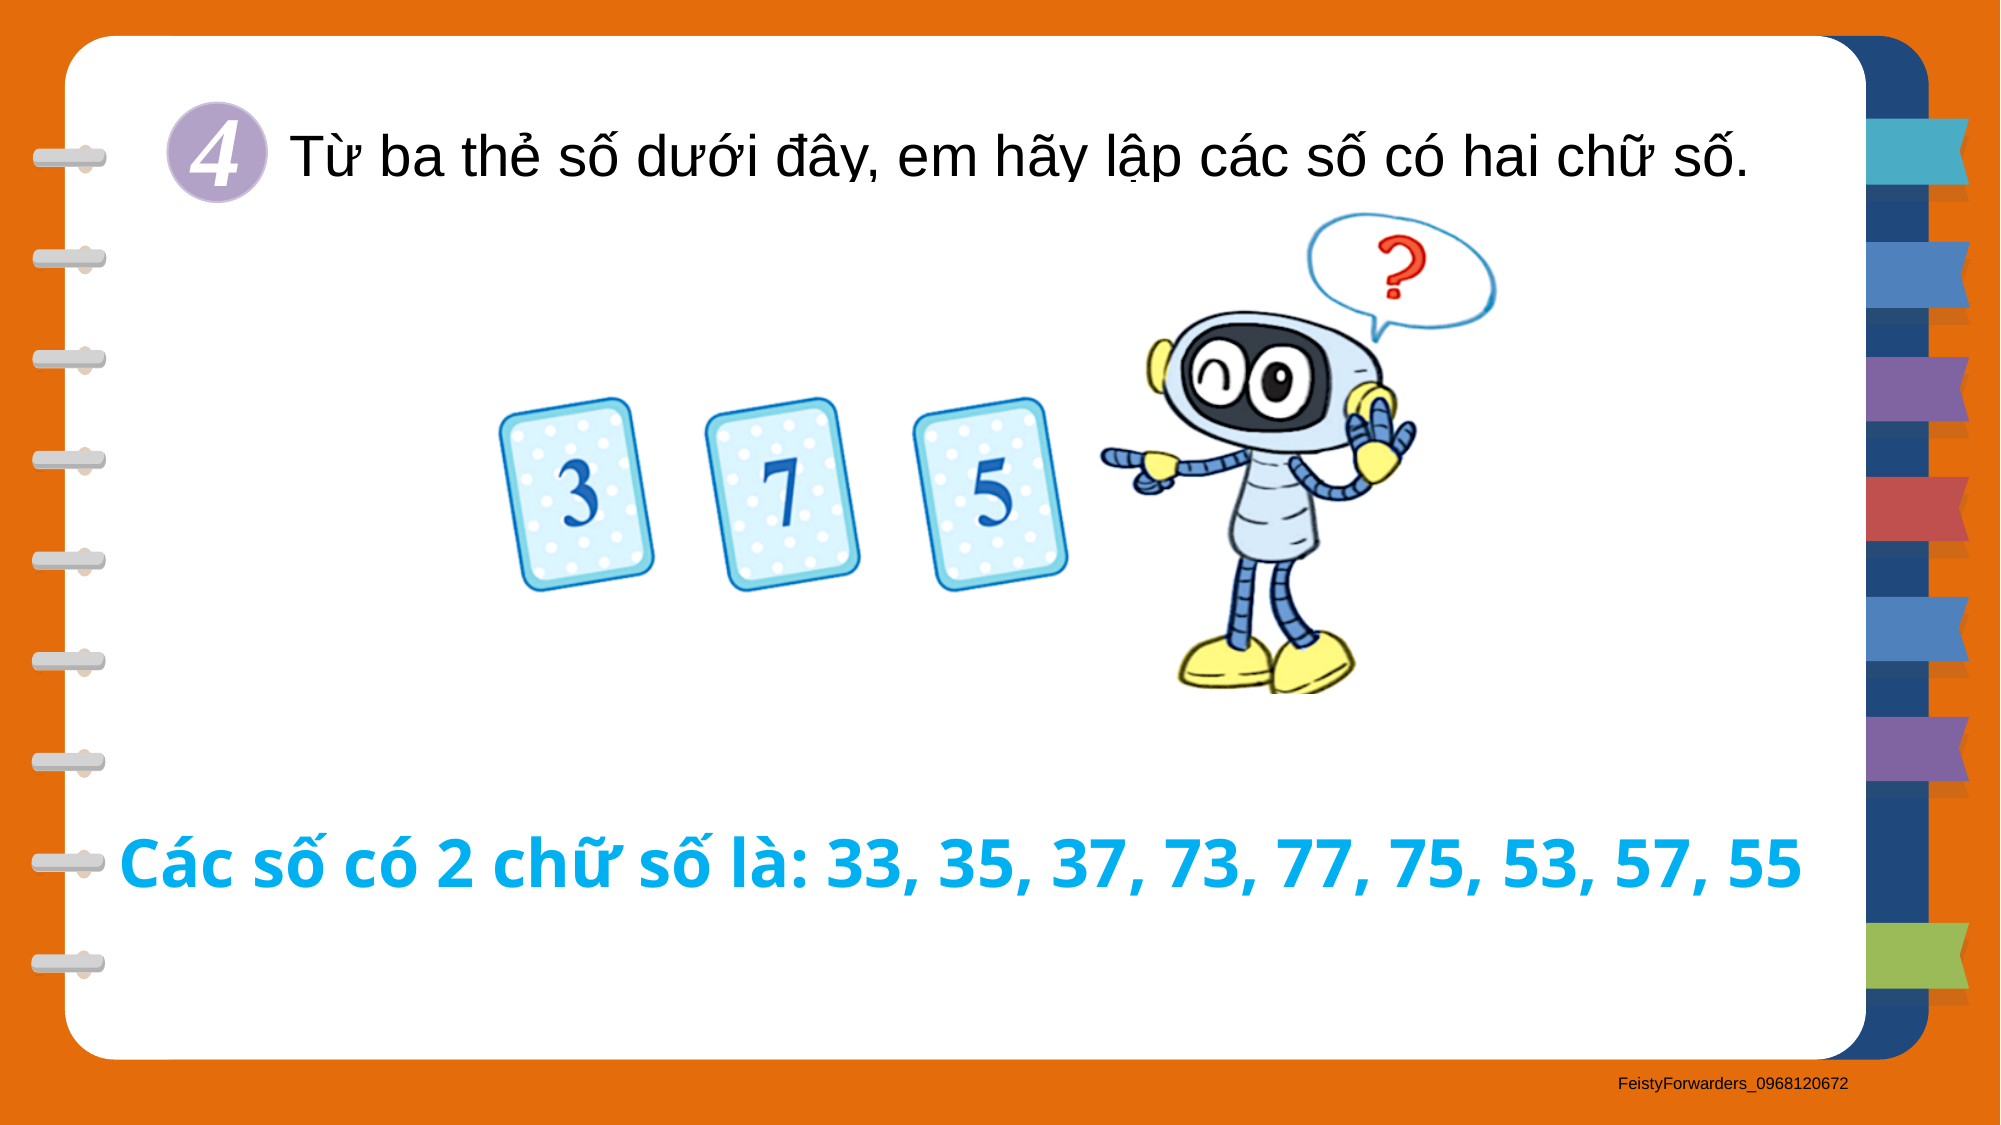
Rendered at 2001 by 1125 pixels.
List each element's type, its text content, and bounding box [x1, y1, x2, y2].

text_box Từ ba thẻ số dưới đây, em hãy lập các số có hai chữ số. [267, 110, 1790, 196]
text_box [167, 79, 267, 216]
picture [414, 147, 1519, 694]
text_box Các số có 2 chữ số là: 33, 35, 37, 73, 77, 75, 53, 57, 55 [103, 813, 1859, 908]
